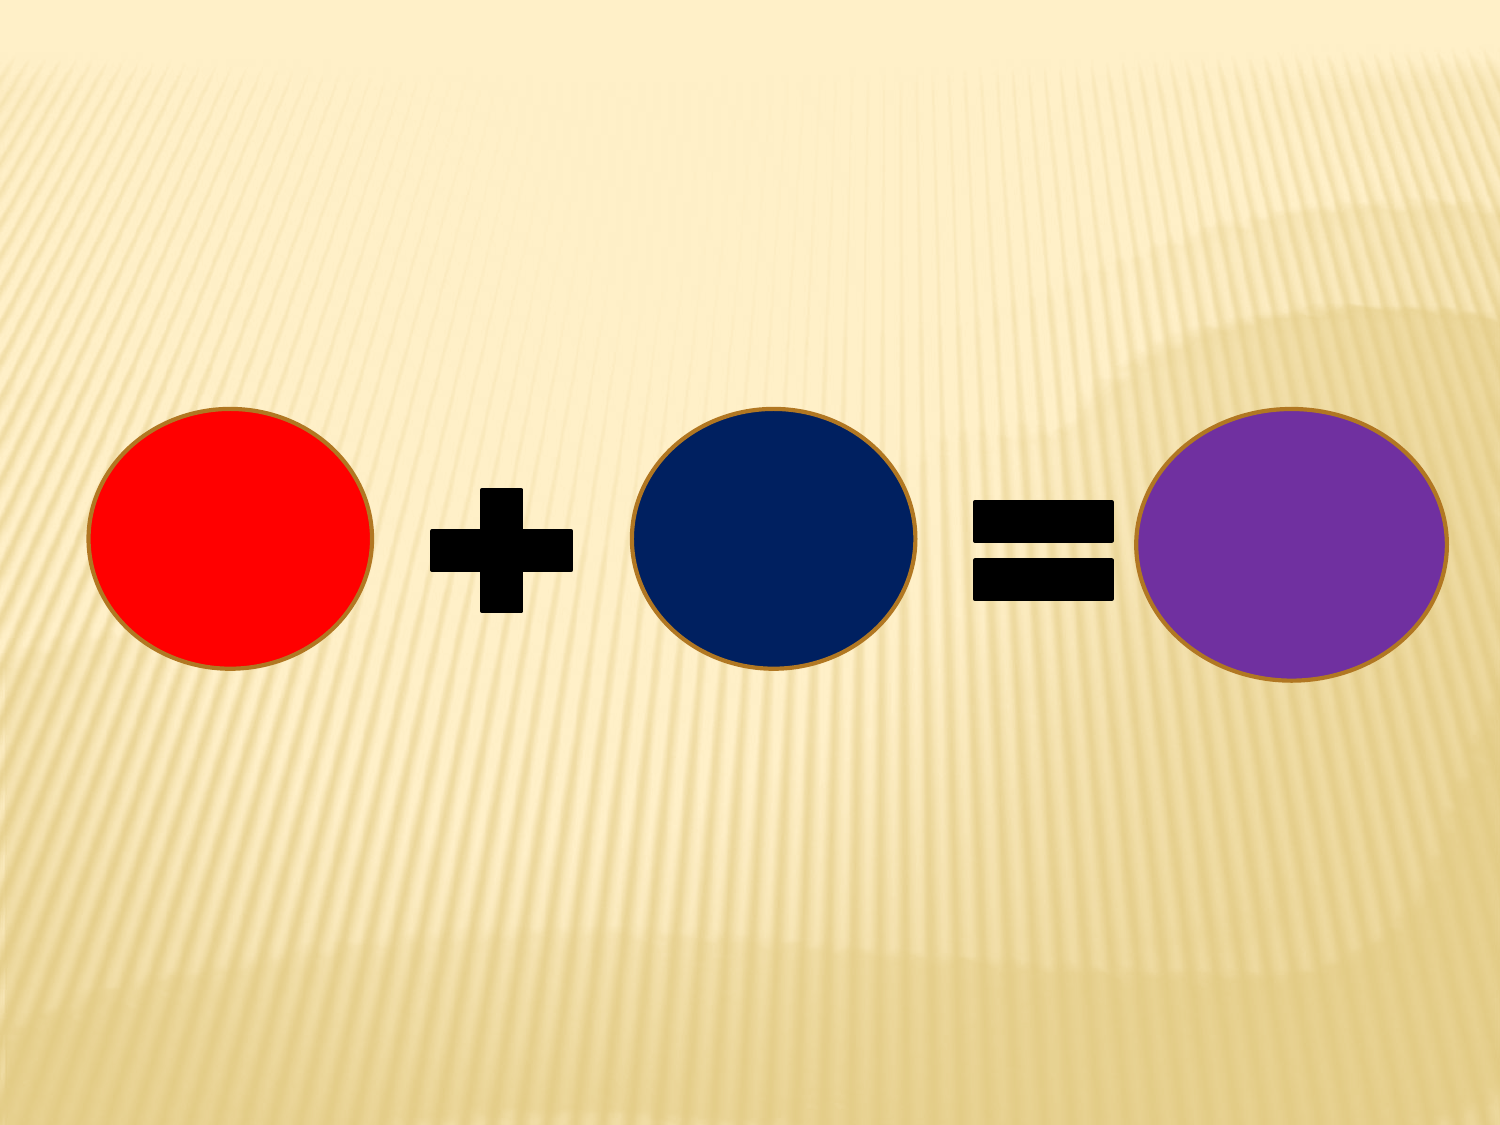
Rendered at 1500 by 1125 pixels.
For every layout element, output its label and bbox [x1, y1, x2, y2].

text_box [973, 500, 1114, 543]
text_box [629, 406, 918, 671]
text_box [86, 406, 375, 671]
text_box [1134, 406, 1450, 683]
text_box [973, 558, 1114, 601]
text_box [430, 488, 573, 613]
